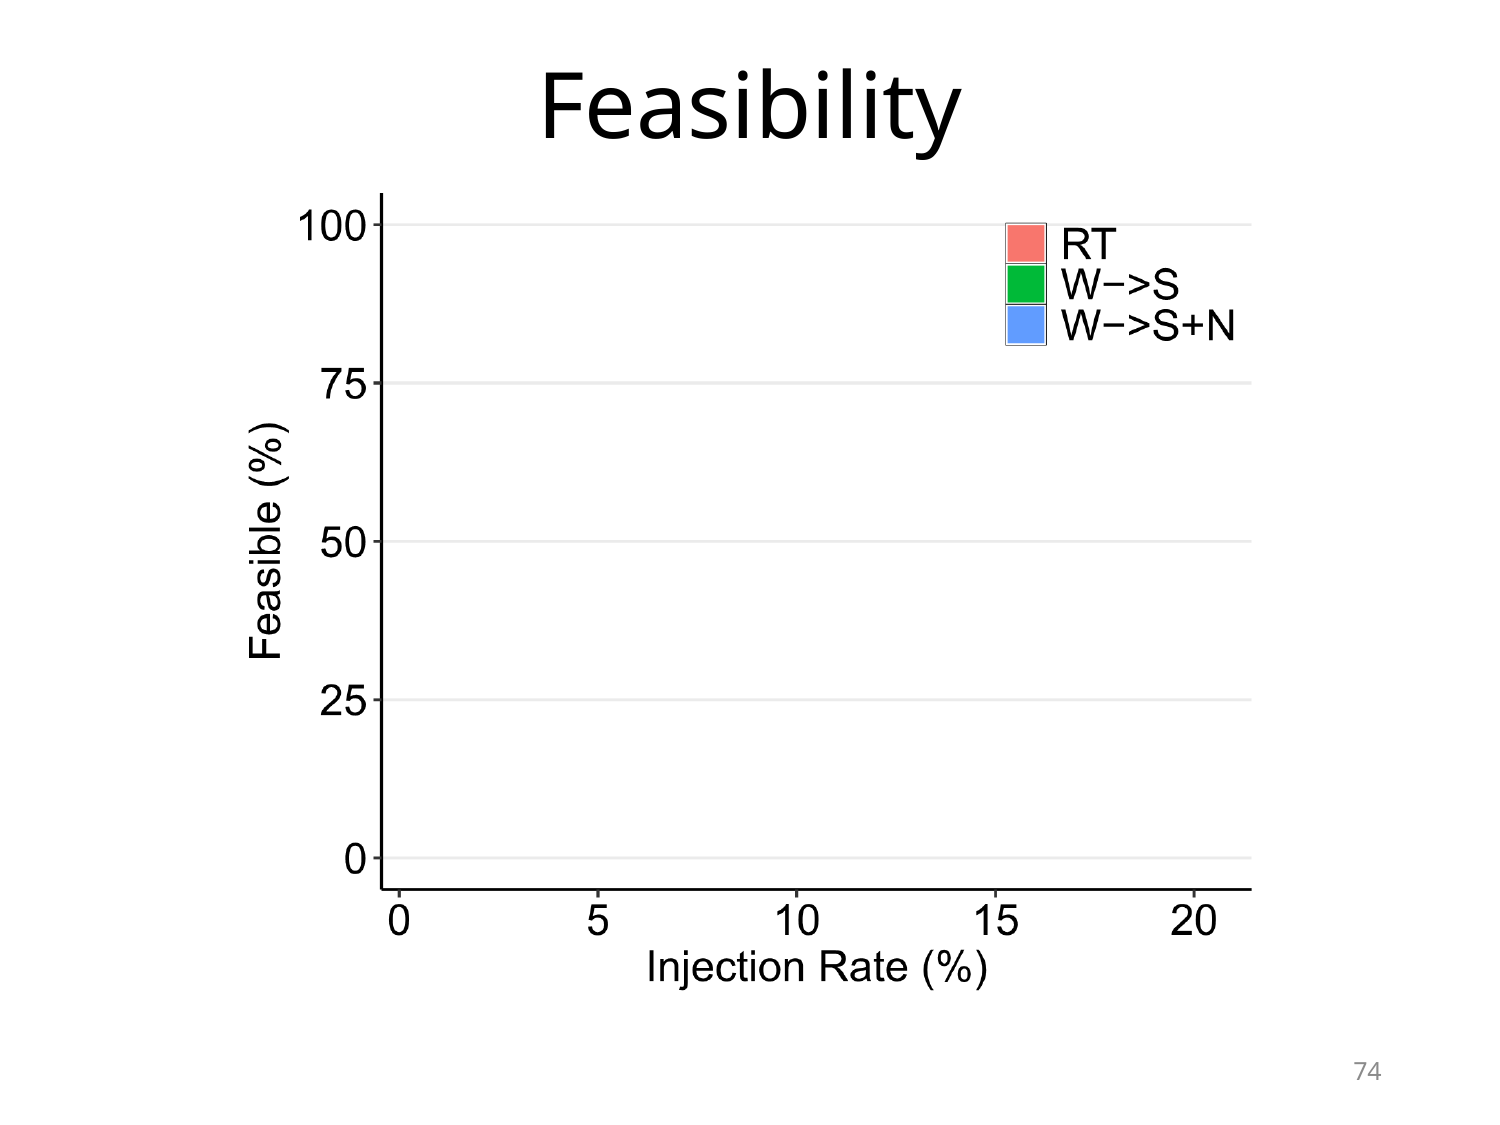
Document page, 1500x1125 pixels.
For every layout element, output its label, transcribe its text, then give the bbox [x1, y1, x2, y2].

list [233, 177, 1267, 1004]
slide_number 74 [1059, 1042, 1397, 1103]
title Feasibility [0, 0, 1500, 218]
